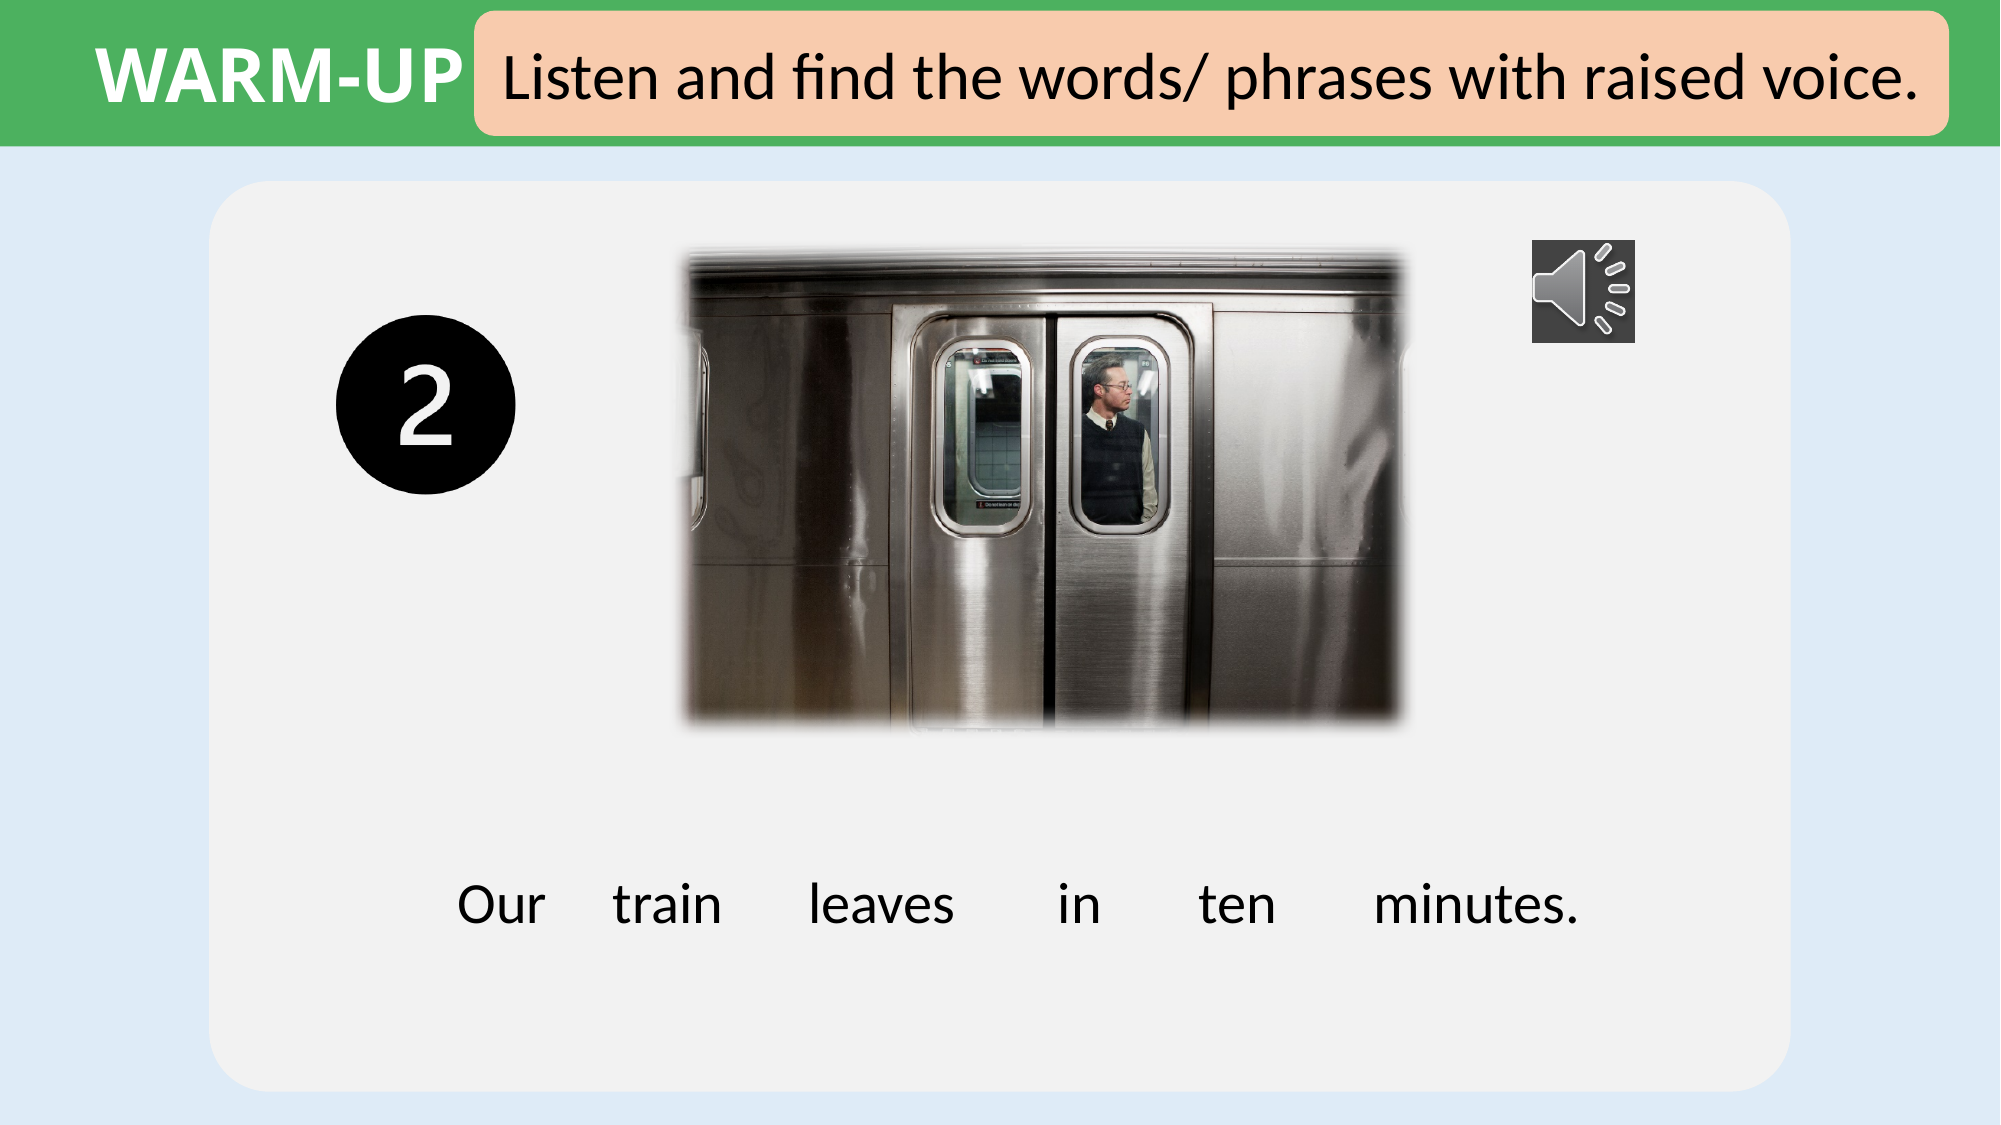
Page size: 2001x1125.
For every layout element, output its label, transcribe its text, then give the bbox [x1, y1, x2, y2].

text_box minutes. [1359, 857, 1633, 943]
picture [312, 291, 539, 518]
text_box train [597, 857, 754, 943]
text_box WARM-UP [81, 20, 475, 125]
text_box Our [442, 857, 597, 943]
text_box ten [1183, 857, 1345, 943]
text_box [208, 180, 1792, 1093]
text_box Listen and find the words/ phrases with raised voice. [473, 9, 1951, 137]
text_box leaves [793, 857, 1001, 943]
picture [669, 240, 1417, 739]
text_box [0, 0, 2000, 147]
text_box in [1043, 857, 1152, 943]
picture [1531, 239, 1637, 344]
